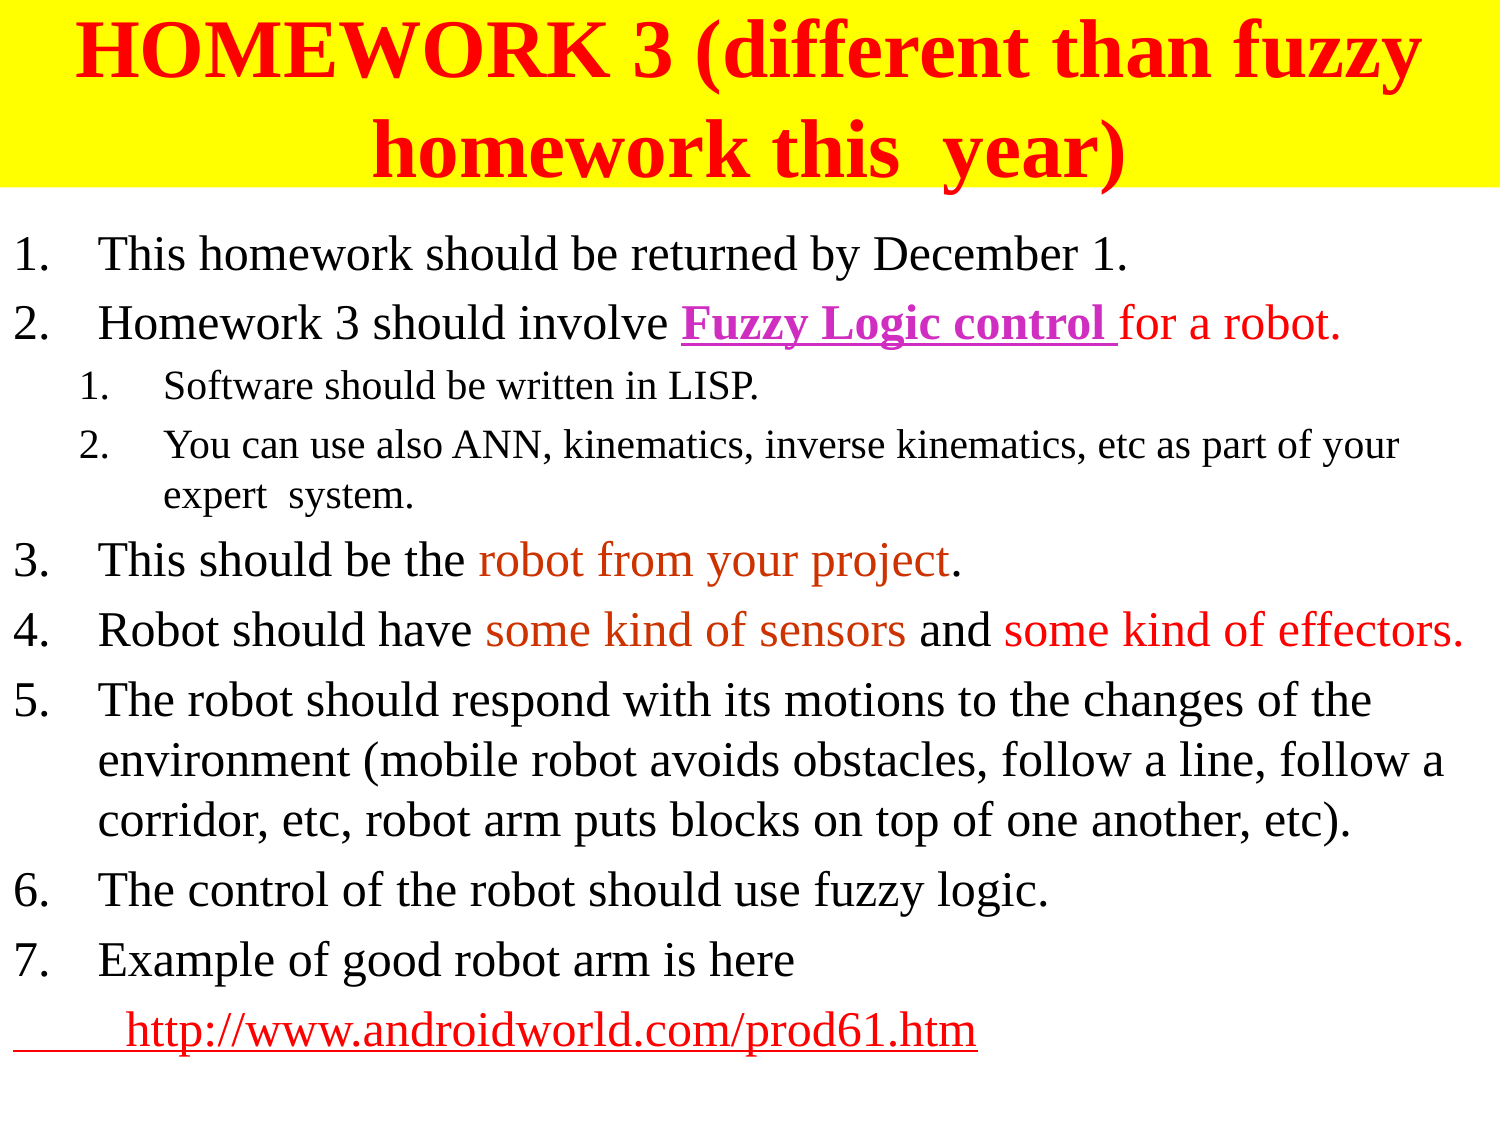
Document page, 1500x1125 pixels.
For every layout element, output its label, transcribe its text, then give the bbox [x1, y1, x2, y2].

title HOMEWORK 3 (different than fuzzy homework this year) [0, 0, 1500, 188]
list This homework should be returned by December 1. Homework 3 should involve Fuzzy Logic control for a robot. Software should be written in LISP. You can use also ANN, kinematics, inverse kinematics, etc as part of your expert system. This should be the robot from your project. Robot should have some kind of sensors and some kind of effectors. The robot should respond with its motions to the changes of the environment (mobile robot avoids obstacles, follow a line, follow a corridor, etc, robot arm puts blocks on top of one another, etc). The control of the robot should use fuzzy logic. Example of good robot arm is here http://www.androidworld.com/prod61.htm [0, 212, 1499, 1075]
